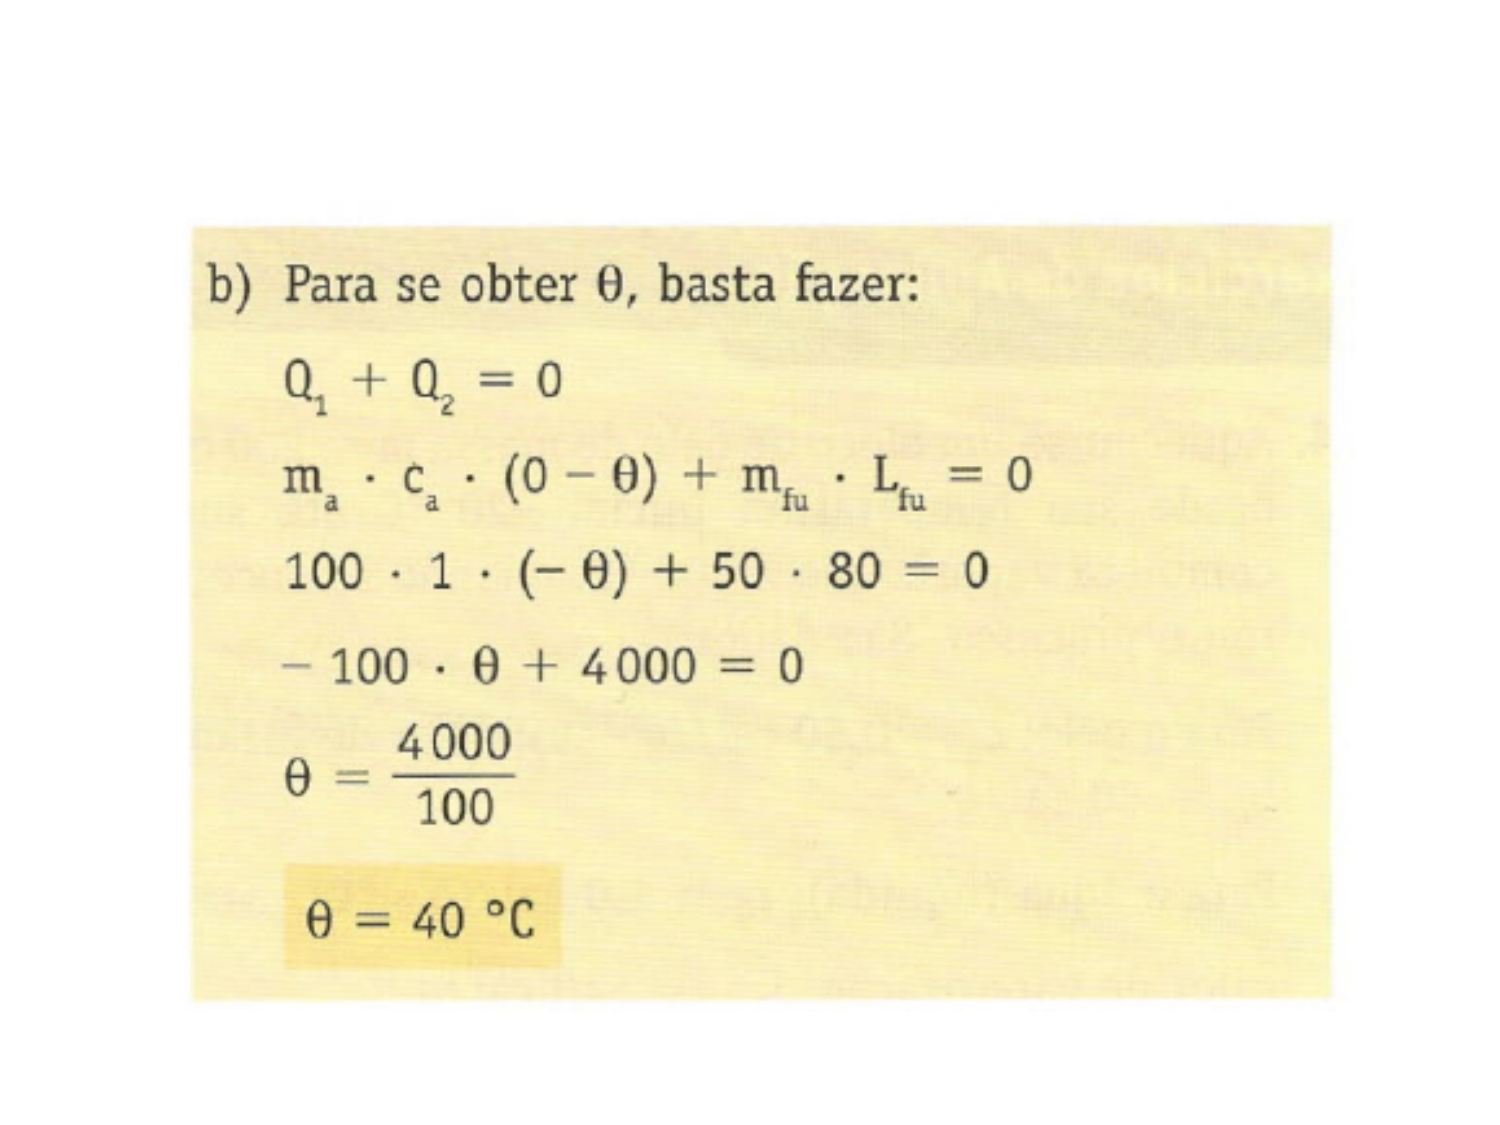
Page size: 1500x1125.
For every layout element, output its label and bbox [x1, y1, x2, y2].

picture [182, 141, 1356, 1012]
